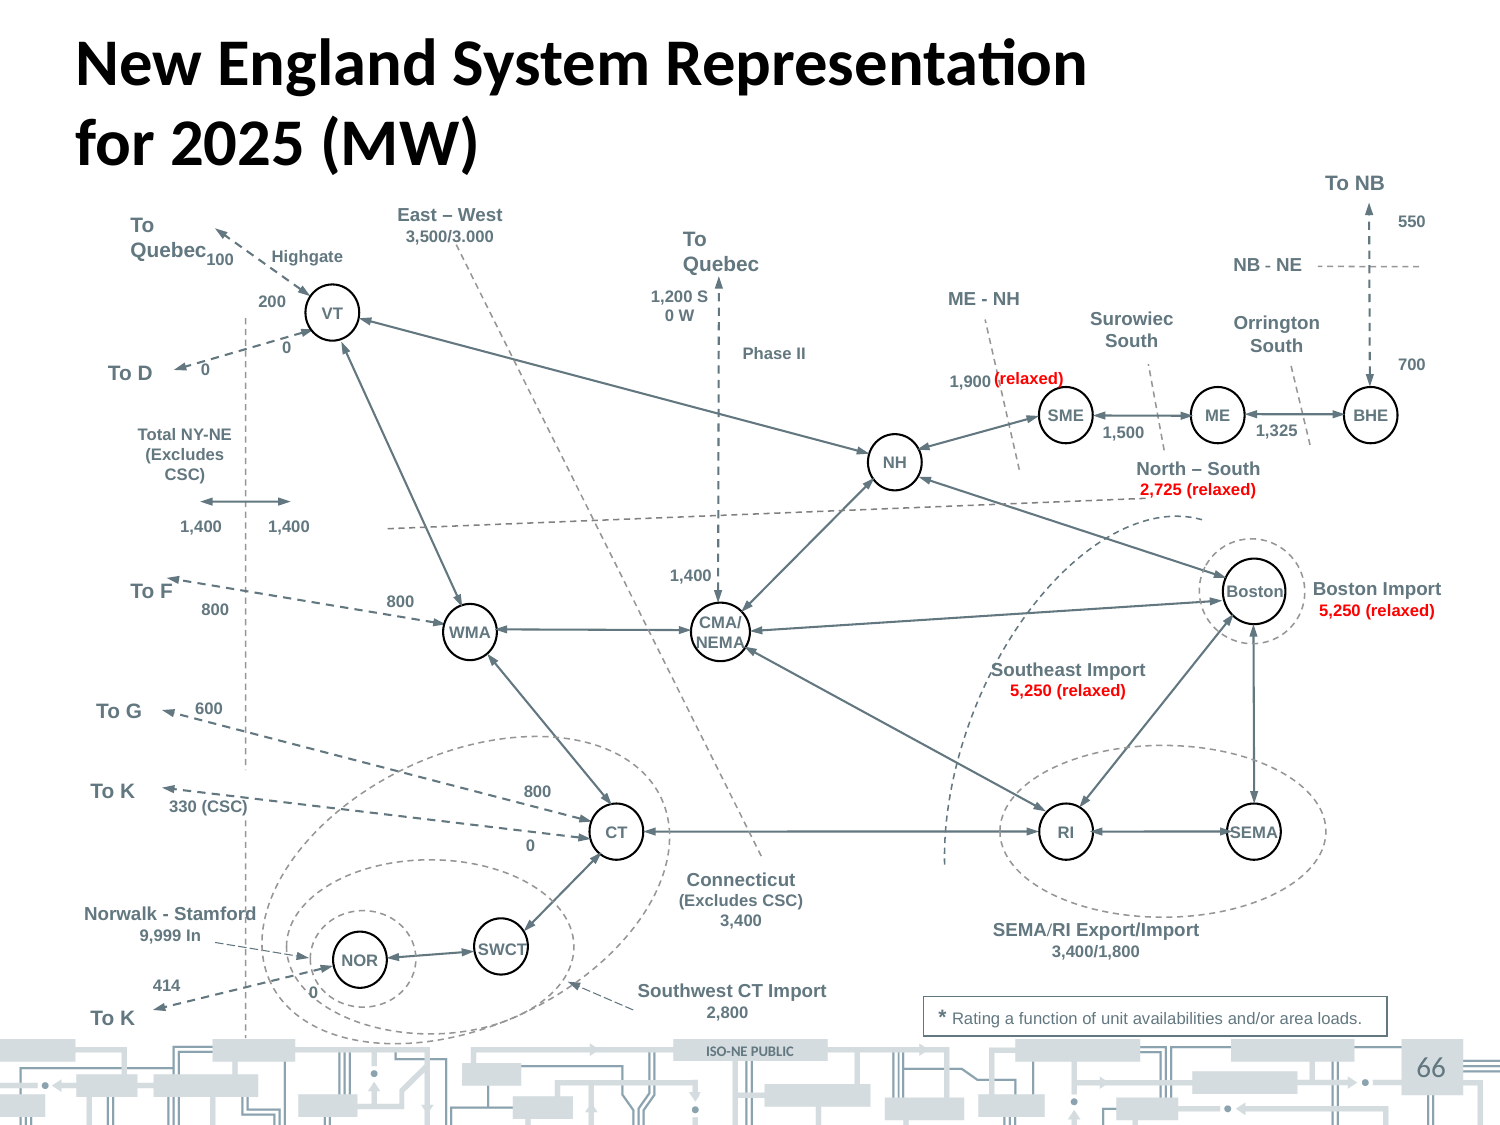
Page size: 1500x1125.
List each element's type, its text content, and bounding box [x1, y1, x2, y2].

slide_number 66 [1400, 1046, 1463, 1088]
title New England System Representation for 2025 (MW) [60, 11, 1438, 160]
picture [0, 1031, 1500, 1125]
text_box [52, 161, 1468, 1039]
